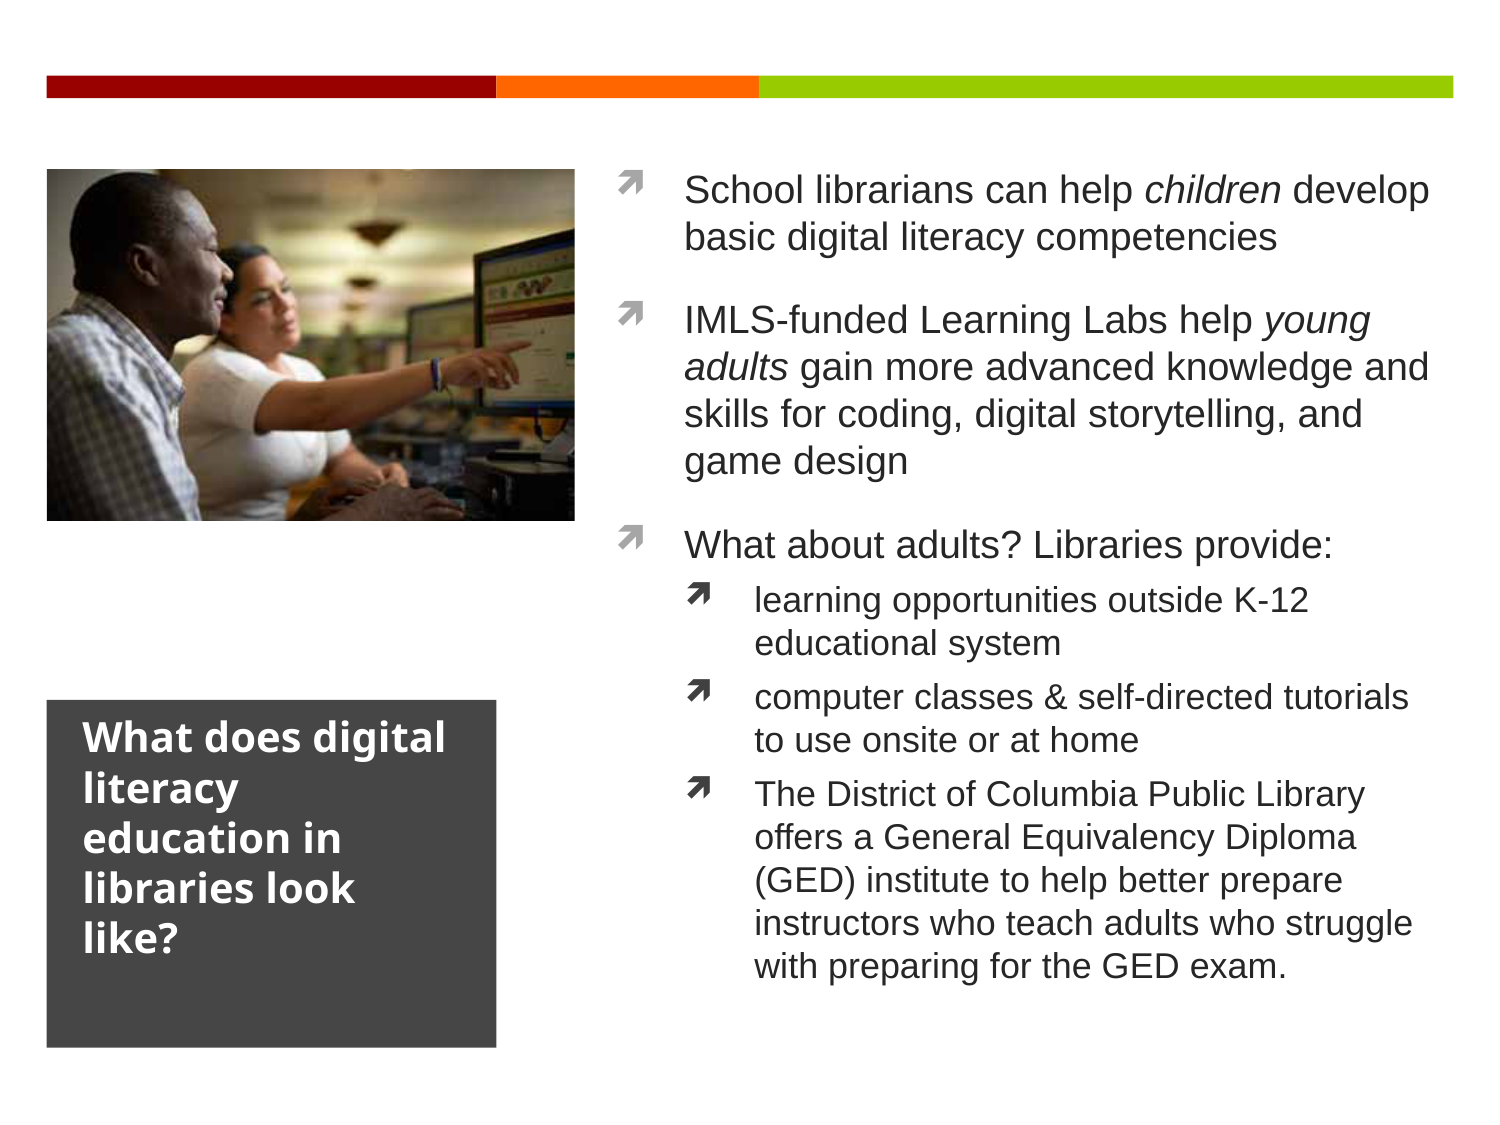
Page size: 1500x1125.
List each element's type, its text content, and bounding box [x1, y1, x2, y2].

title What does digital literacy education in libraries look like? [67, 684, 474, 989]
picture [46, 168, 576, 522]
list School librarians can help children develop basic digital literacy competencies IMLS-funded Learning Labs help young adults gain more advanced knowledge and skills for coding, digital storytelling, and game design What about adults? Libraries provide: learning opportunities outside K-12 educational system computer classes & self-directed tutorials to use onsite or at home The District of Columbia Public Library offers a General Equivalency Diploma (GED) institute to help better prepare instructors who teach adults who struggle with preparing for the GED exam. [600, 156, 1453, 1012]
